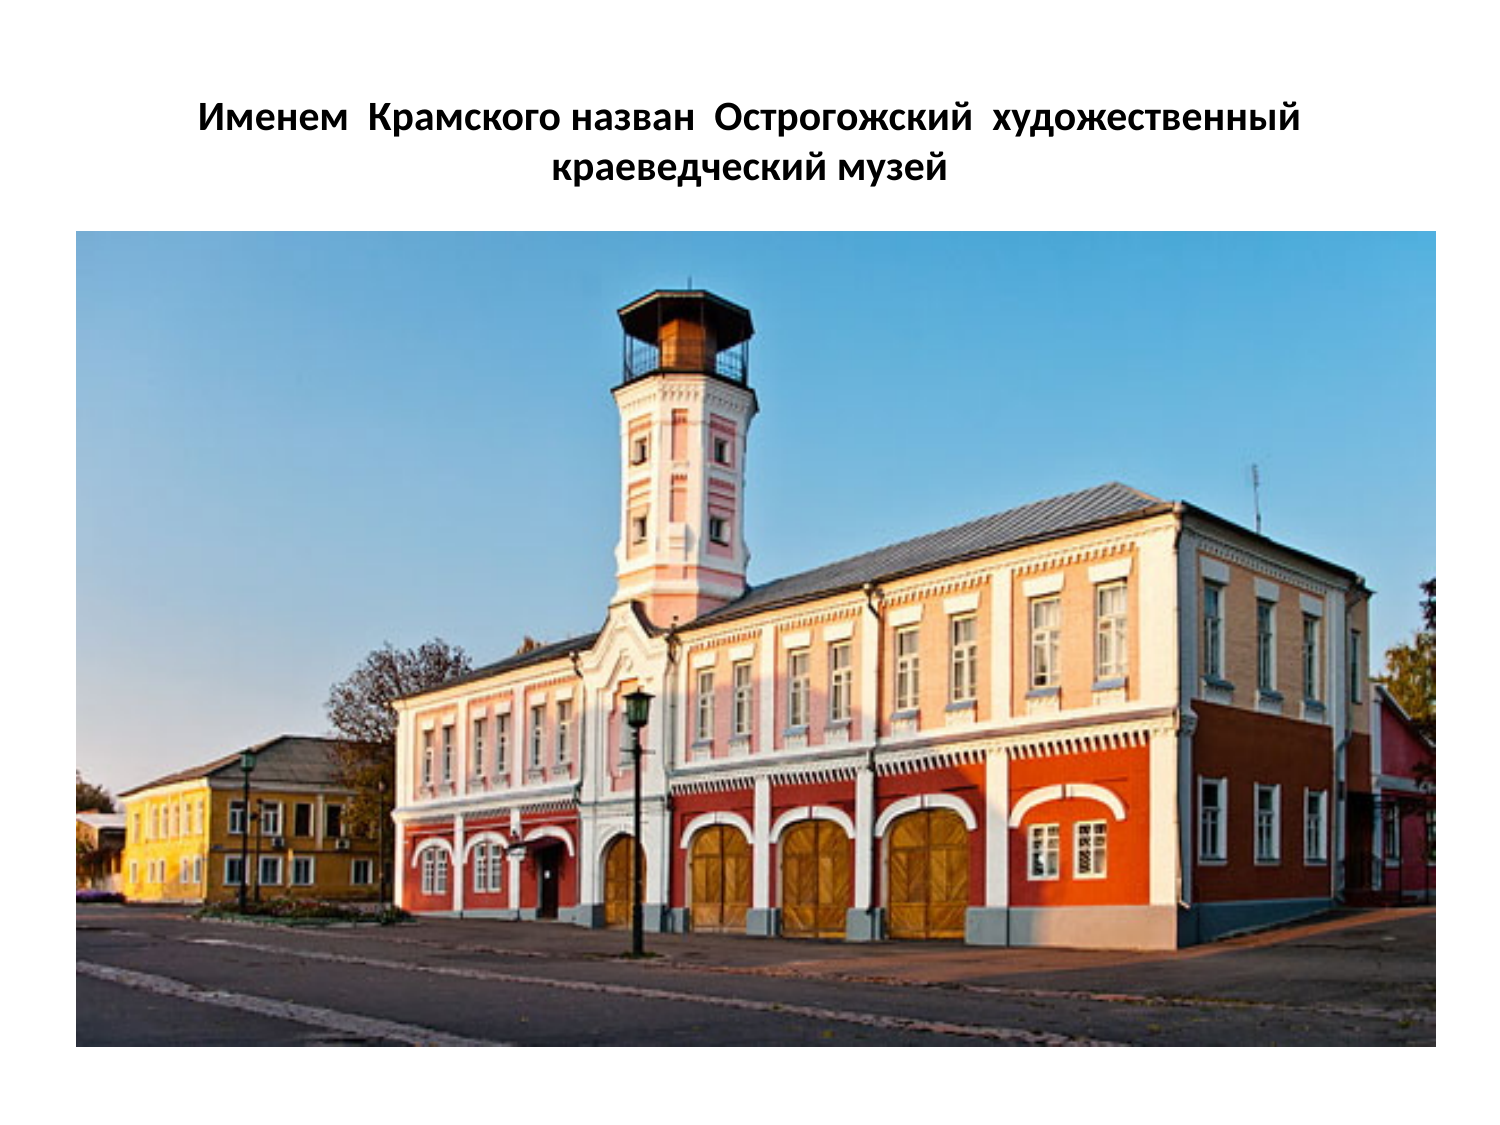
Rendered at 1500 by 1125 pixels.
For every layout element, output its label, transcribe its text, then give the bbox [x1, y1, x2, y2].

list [76, 231, 1436, 1047]
title Именем Крамского назван Острогожский художественный краеведческий музей [75, 45, 1425, 231]
